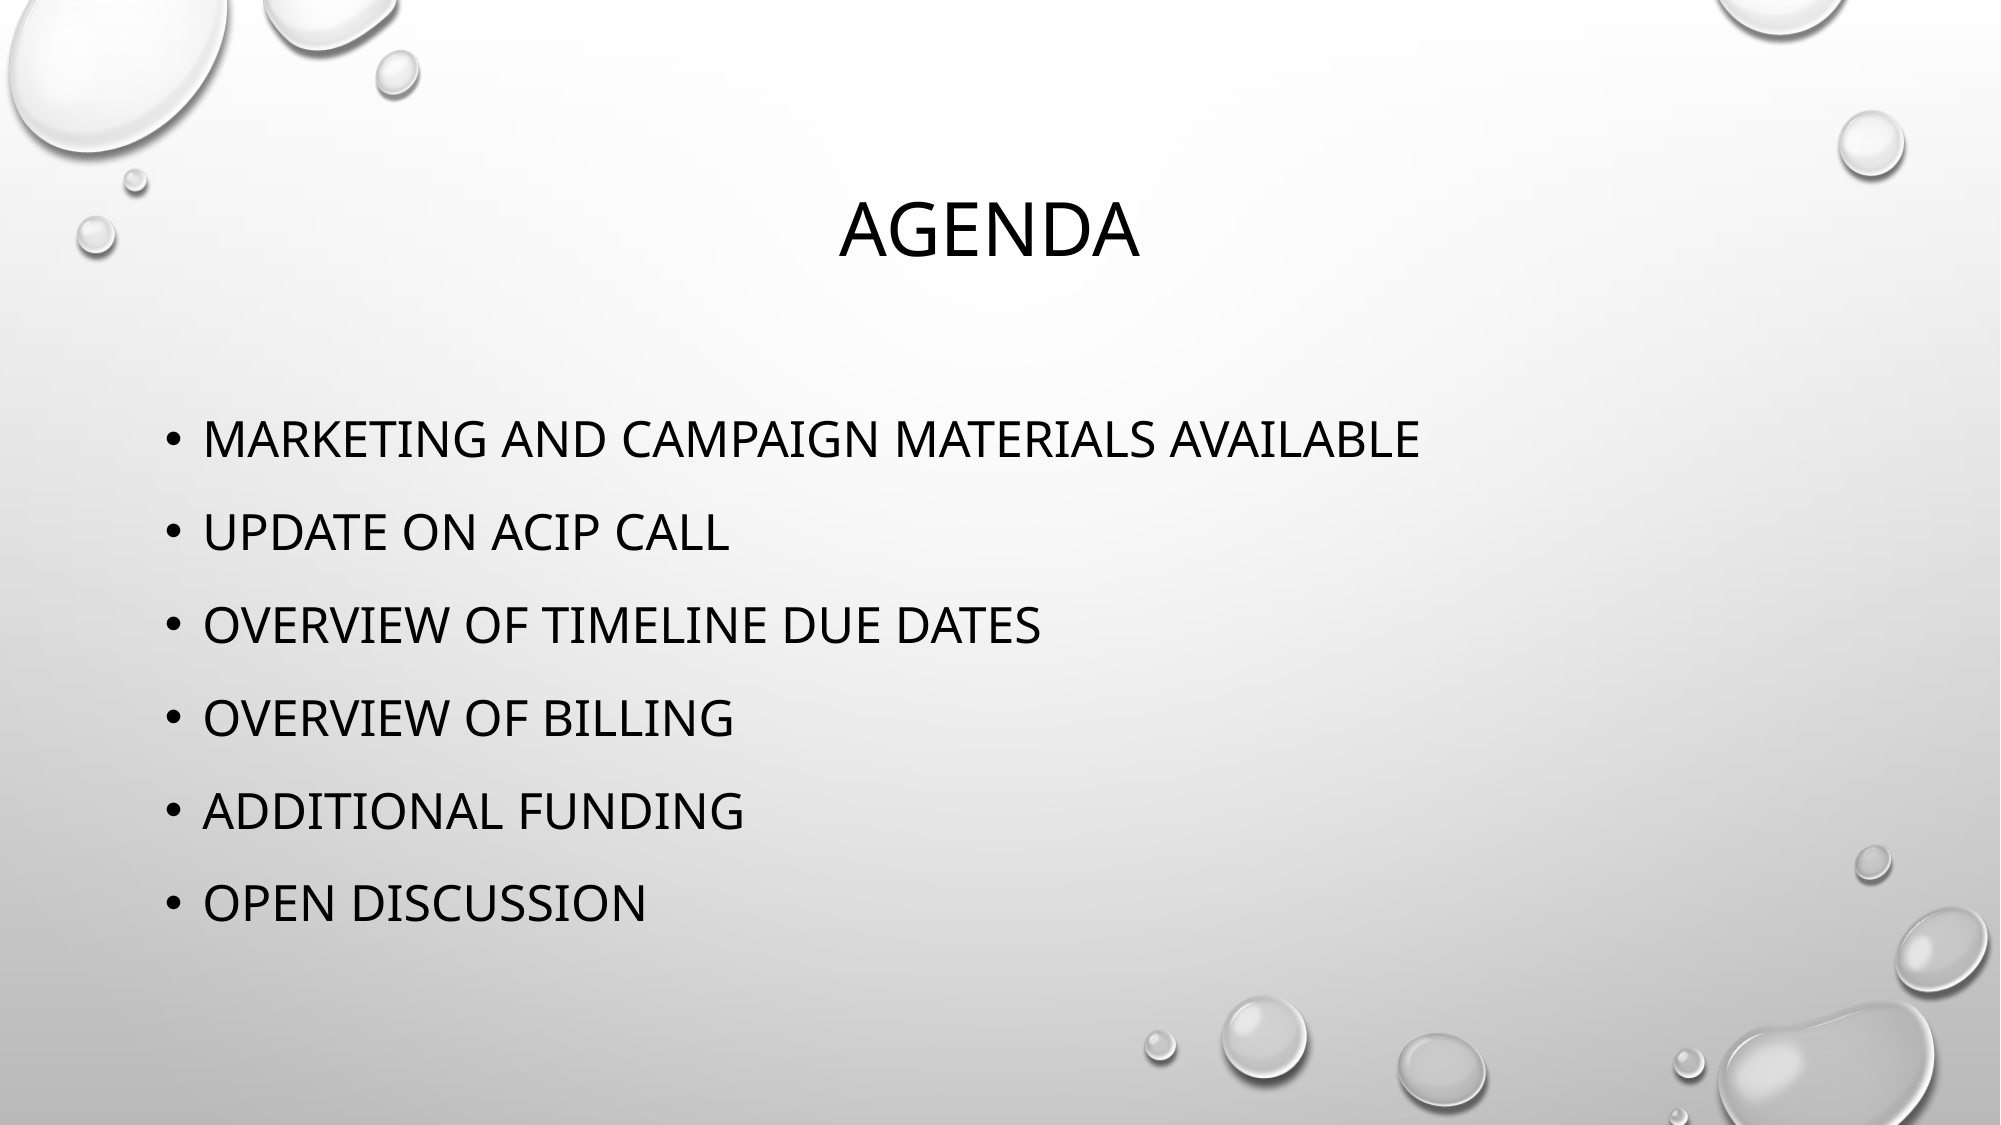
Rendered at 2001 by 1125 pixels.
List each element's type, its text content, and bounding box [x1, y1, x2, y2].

title Agenda [149, 101, 1851, 364]
picture [0, 0, 2000, 1125]
list Marketing and campaign materials available Update on ACIP call Overview of timeline due dates Overview of billing Additional funding OPEN discussion [149, 388, 1850, 950]
